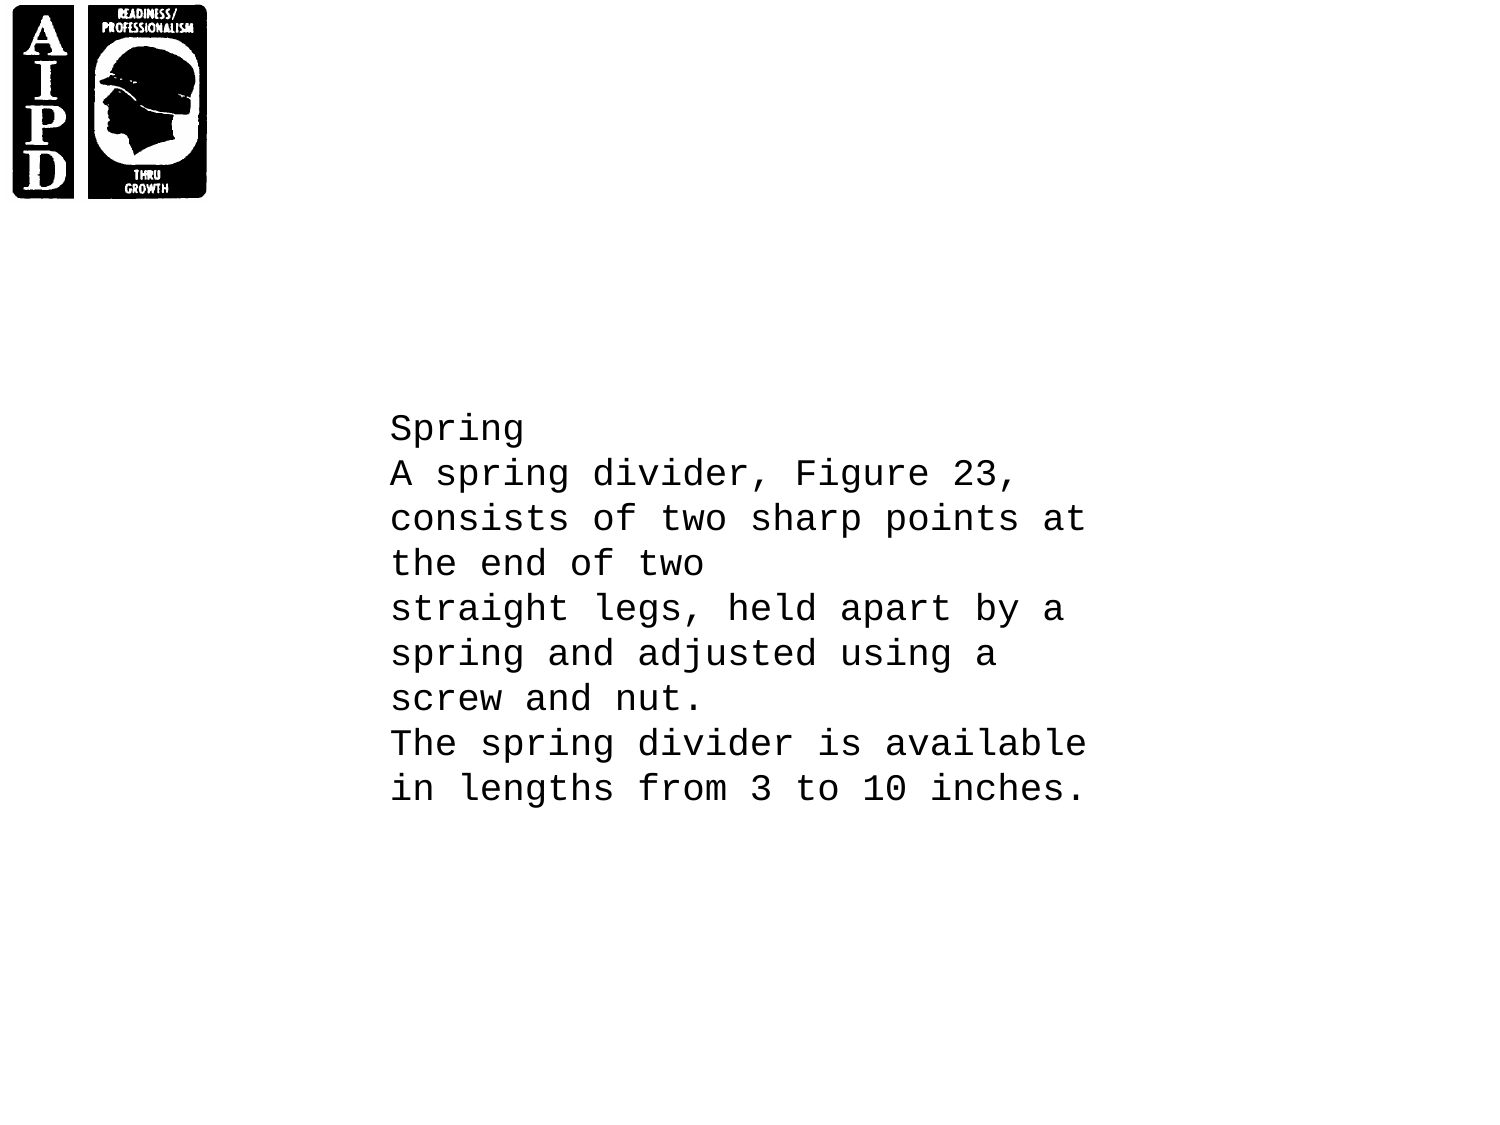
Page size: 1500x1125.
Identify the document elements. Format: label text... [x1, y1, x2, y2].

text_box Spring A spring divider, Figure 23, consists of two sharp points at the end of two straight legs, held apart by a spring and adjusted using a screw and nut. The spring divider is available in lengths from 3 to 10 inches. [374, 395, 1125, 816]
picture [5, 0, 214, 202]
